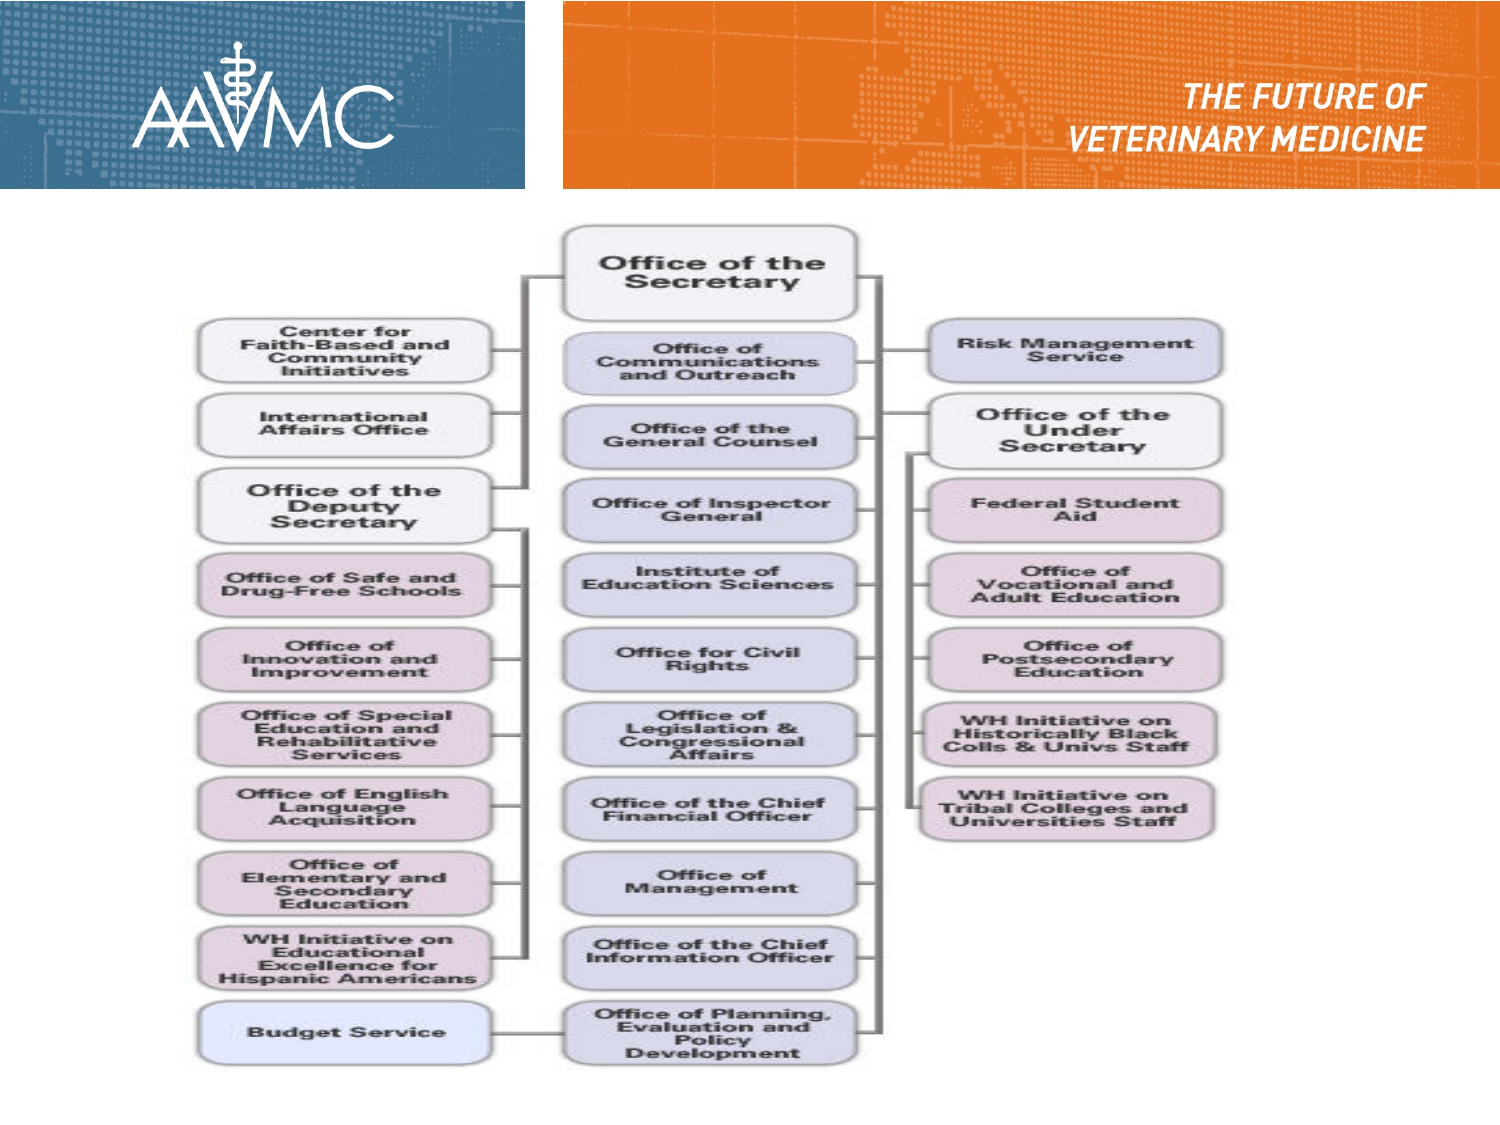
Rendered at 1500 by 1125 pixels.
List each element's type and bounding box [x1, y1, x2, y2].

picture [0, 1, 1500, 1125]
list [162, 212, 1238, 1076]
